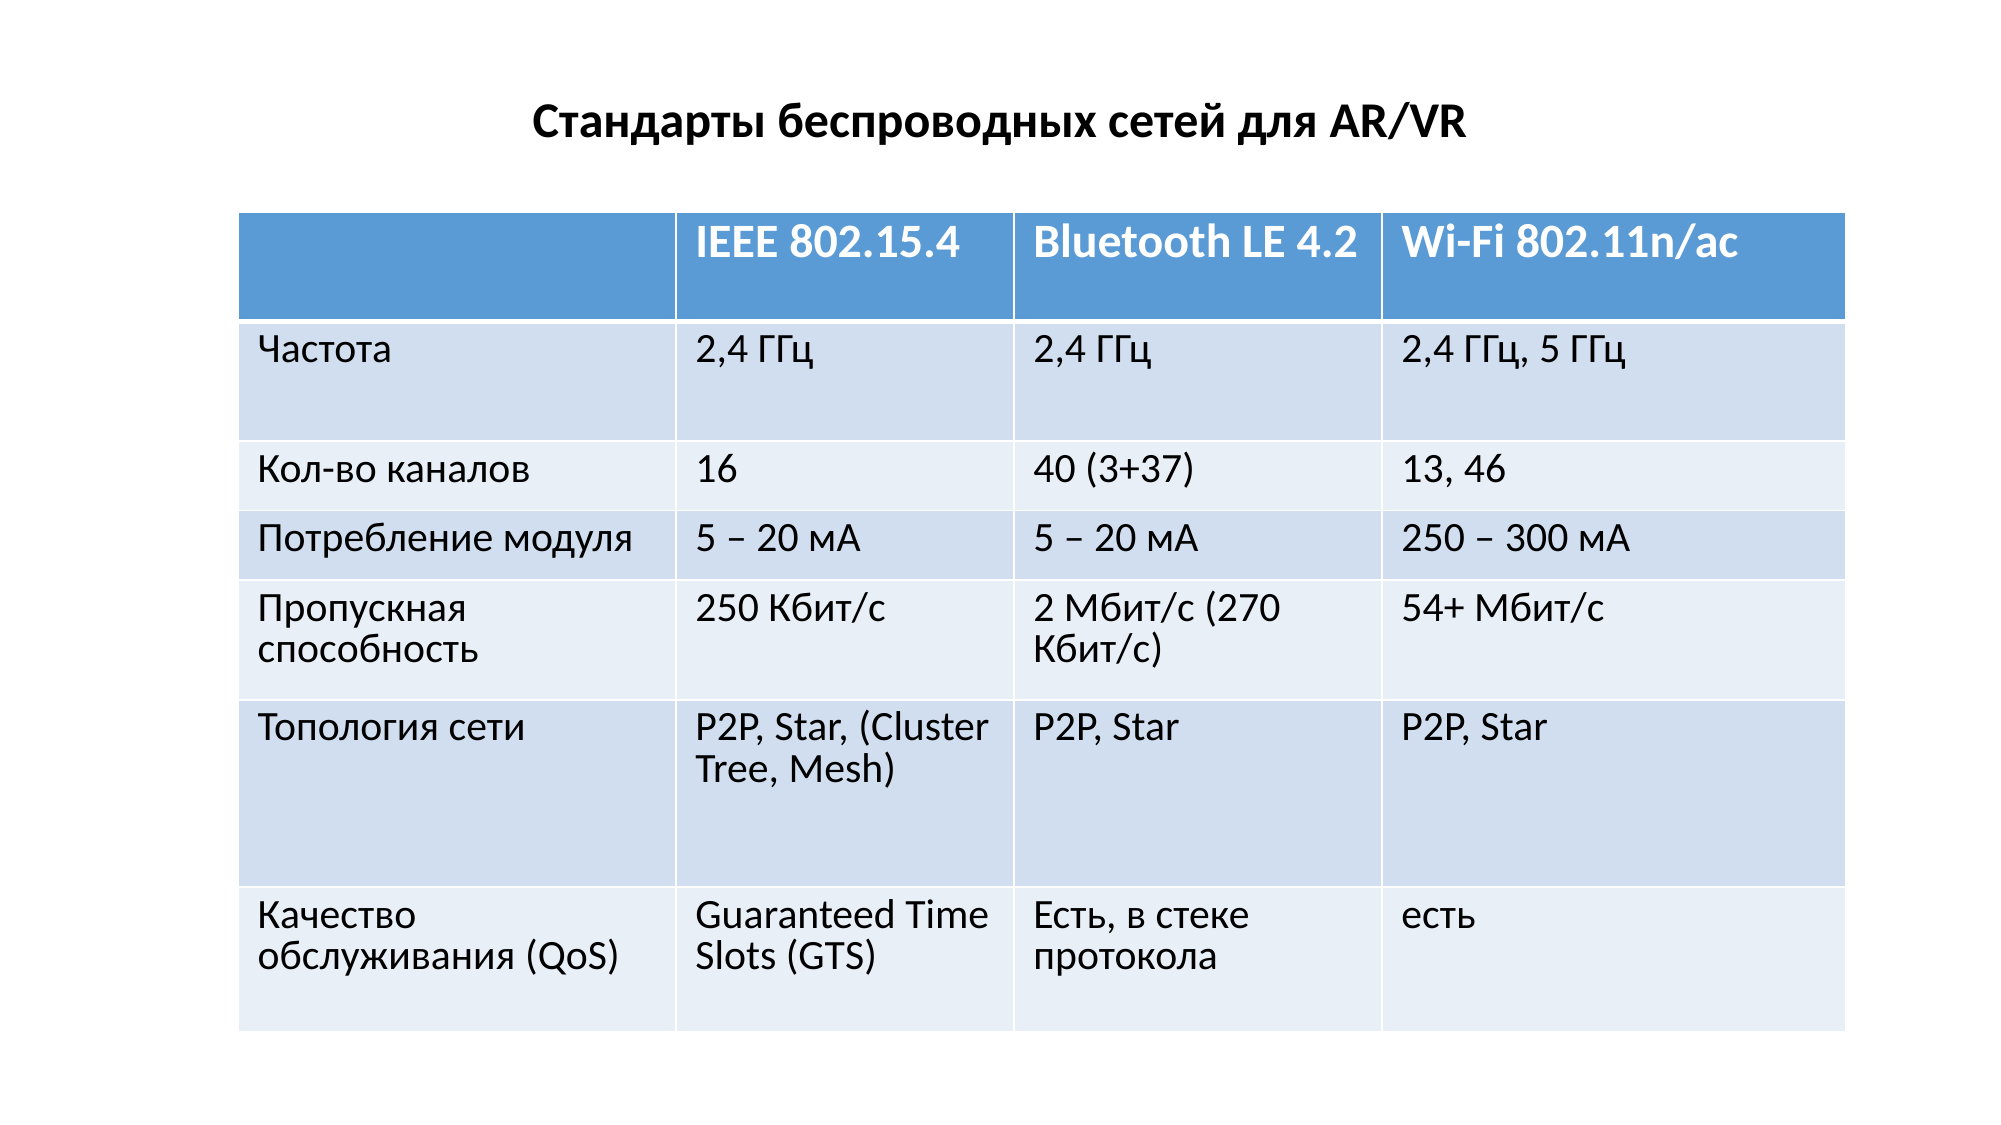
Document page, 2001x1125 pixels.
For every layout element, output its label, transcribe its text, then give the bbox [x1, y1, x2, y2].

table_cell Потребление модуля [239, 511, 675, 579]
table_cell P2P, Star, (Cluster Tree, Mesh) [677, 701, 1013, 886]
table_header [239, 213, 675, 319]
table_header Wi-Fi 802.11n/ac [1383, 213, 1845, 319]
table_cell 2,4 ГГц [1015, 324, 1381, 440]
table_cell 5 – 20 мА [1015, 511, 1381, 579]
table_cell есть [1383, 888, 1845, 1031]
table_cell Guaranteed Time Slots (GTS) [677, 888, 1013, 1031]
table_cell Топология сети [239, 701, 675, 886]
table_cell Пропускная способность [239, 581, 675, 699]
table_cell 13, 46 [1383, 442, 1845, 510]
table_cell 54+ Мбит/с [1383, 581, 1845, 699]
table_cell 2 Мбит/c (270 Кбит/с) [1015, 581, 1381, 699]
text_box Стандарты беспроводных сетей для AR/VR [0, 80, 2000, 156]
table_cell P2P, Star [1383, 701, 1845, 886]
table_cell 2,4 ГГц, 5 ГГц [1383, 324, 1845, 440]
table_cell 16 [677, 442, 1013, 510]
table_cell Частота [239, 324, 675, 440]
table_cell 40 (3+37) [1015, 442, 1381, 510]
table_cell 2,4 ГГц [677, 324, 1013, 440]
table_cell 5 – 20 мА [677, 511, 1013, 579]
table_header IEEE 802.15.4 [677, 213, 1013, 319]
table_cell Качество обслуживания (QoS) [239, 888, 675, 1031]
table_cell Кол-во каналов [239, 442, 675, 510]
table_cell 250 Кбит/с [677, 581, 1013, 699]
table_cell Есть, в стеке протокола [1015, 888, 1381, 1031]
table_cell P2P, Star [1015, 701, 1381, 886]
table_cell 250 – 300 мА [1383, 511, 1845, 579]
table_header Bluetooth LE 4.2 [1015, 213, 1381, 319]
